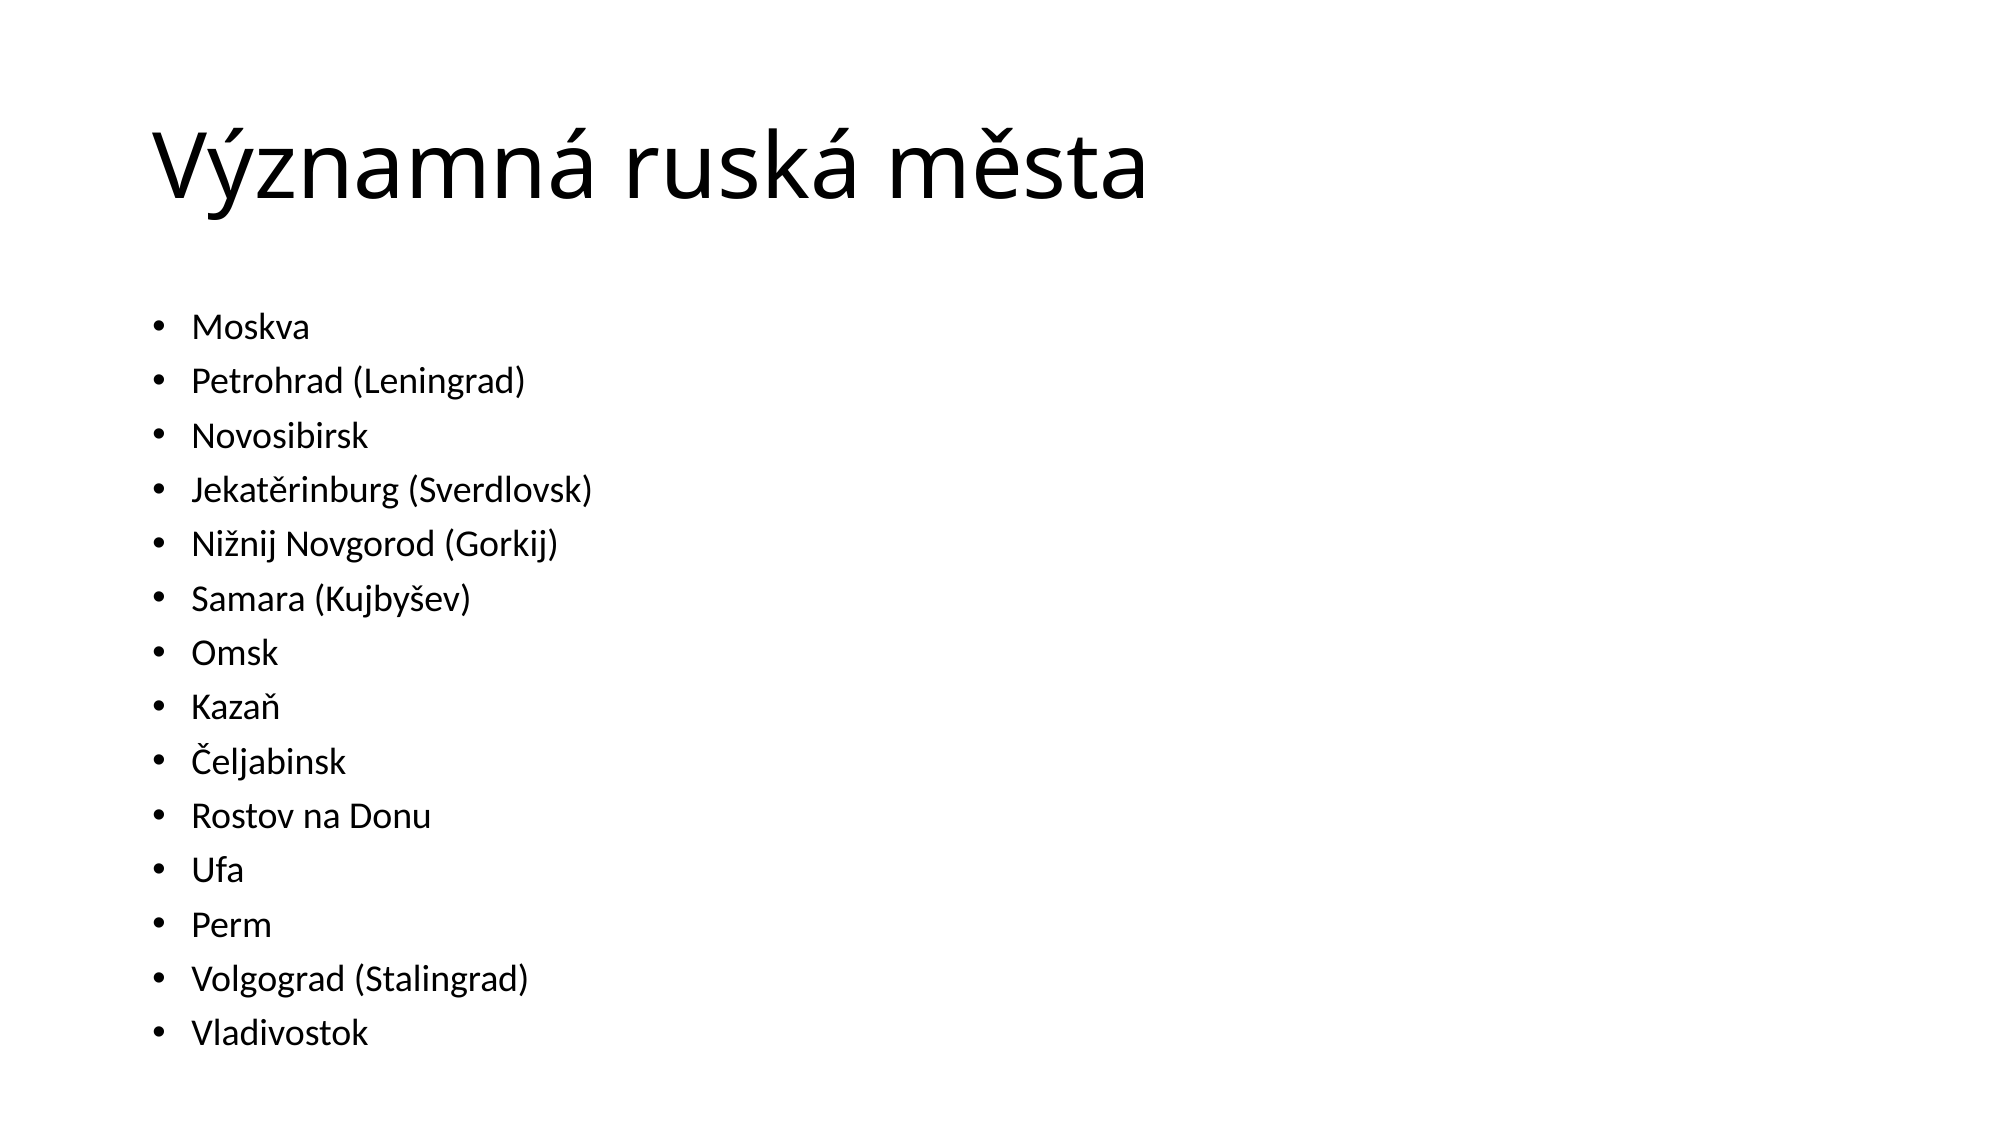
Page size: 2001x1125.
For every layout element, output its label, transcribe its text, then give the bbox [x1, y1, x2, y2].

list Moskva Petrohrad (Leningrad) Novosibirsk Jekatěrinburg (Sverdlovsk) Nižnij Novgorod (Gorkij) Samara (Kujbyšev) Omsk Kazaň Čeljabinsk Rostov na Donu Ufa Perm Volgograd (Stalingrad) Vladivostok [137, 299, 1863, 1073]
title Významná ruská města [137, 59, 1863, 278]
